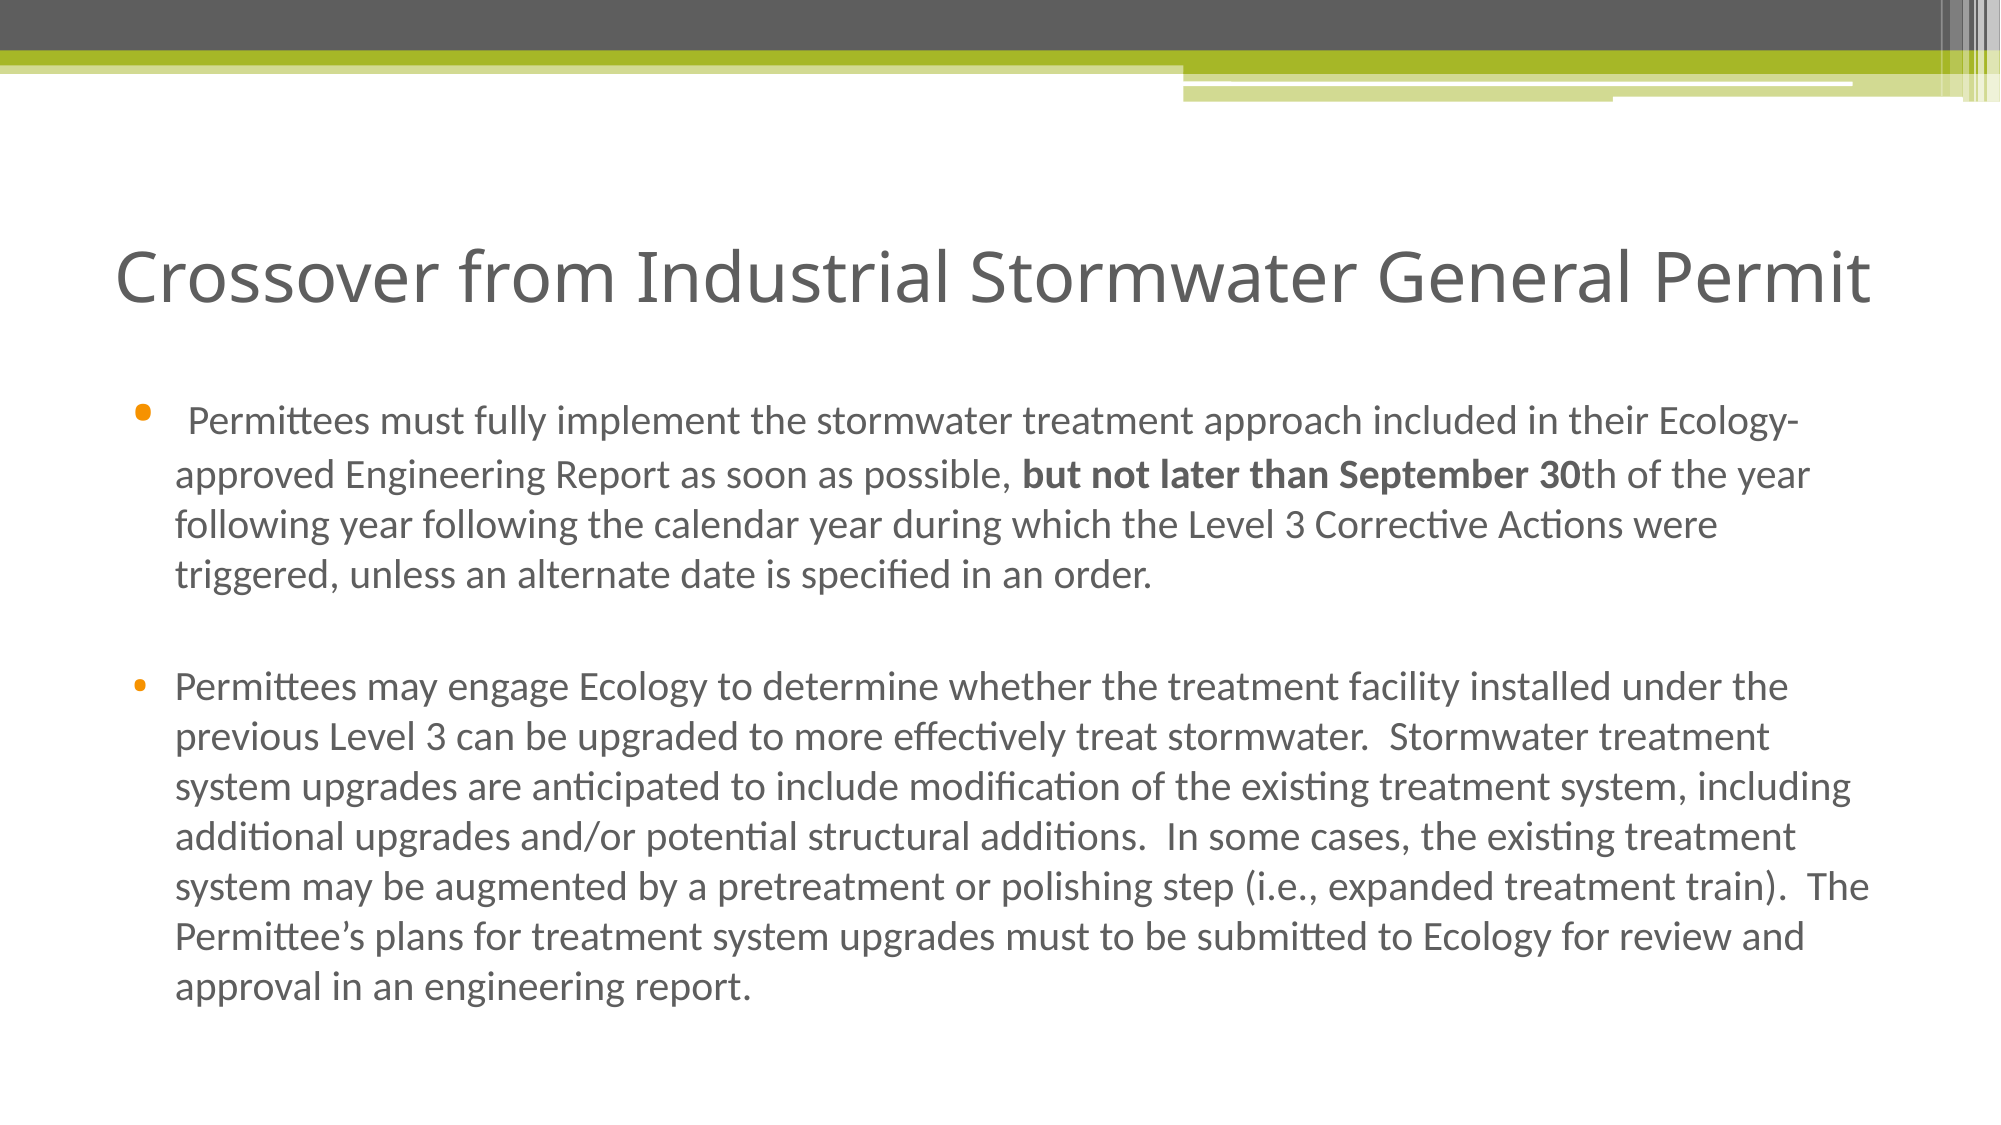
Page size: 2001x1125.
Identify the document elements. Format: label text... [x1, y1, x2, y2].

title Crossover from Industrial Stormwater General Permit [99, 187, 1900, 363]
list Permittees must fully implement the stormwater treatment approach included in their Ecology-approved Engineering Report as soon as possible, but not later than September 30th of the year following year following the calendar year during which the Level 3 Corrective Actions were triggered, unless an alternate date is specified in an order. Permittees may engage Ecology to determine whether the treatment facility installed under the previous Level 3 can be upgraded to more effectively treat stormwater. Stormwater treatment system upgrades are anticipated to include modification of the existing treatment system, including additional upgrades and/or potential structural additions. In some cases, the existing treatment system may be augmented by a pretreatment or polishing step (i.e., expanded treatment train). The Permittee’s plans for treatment system upgrades must to be submitted to Ecology for review and approval in an engineering report. [99, 368, 1900, 1079]
